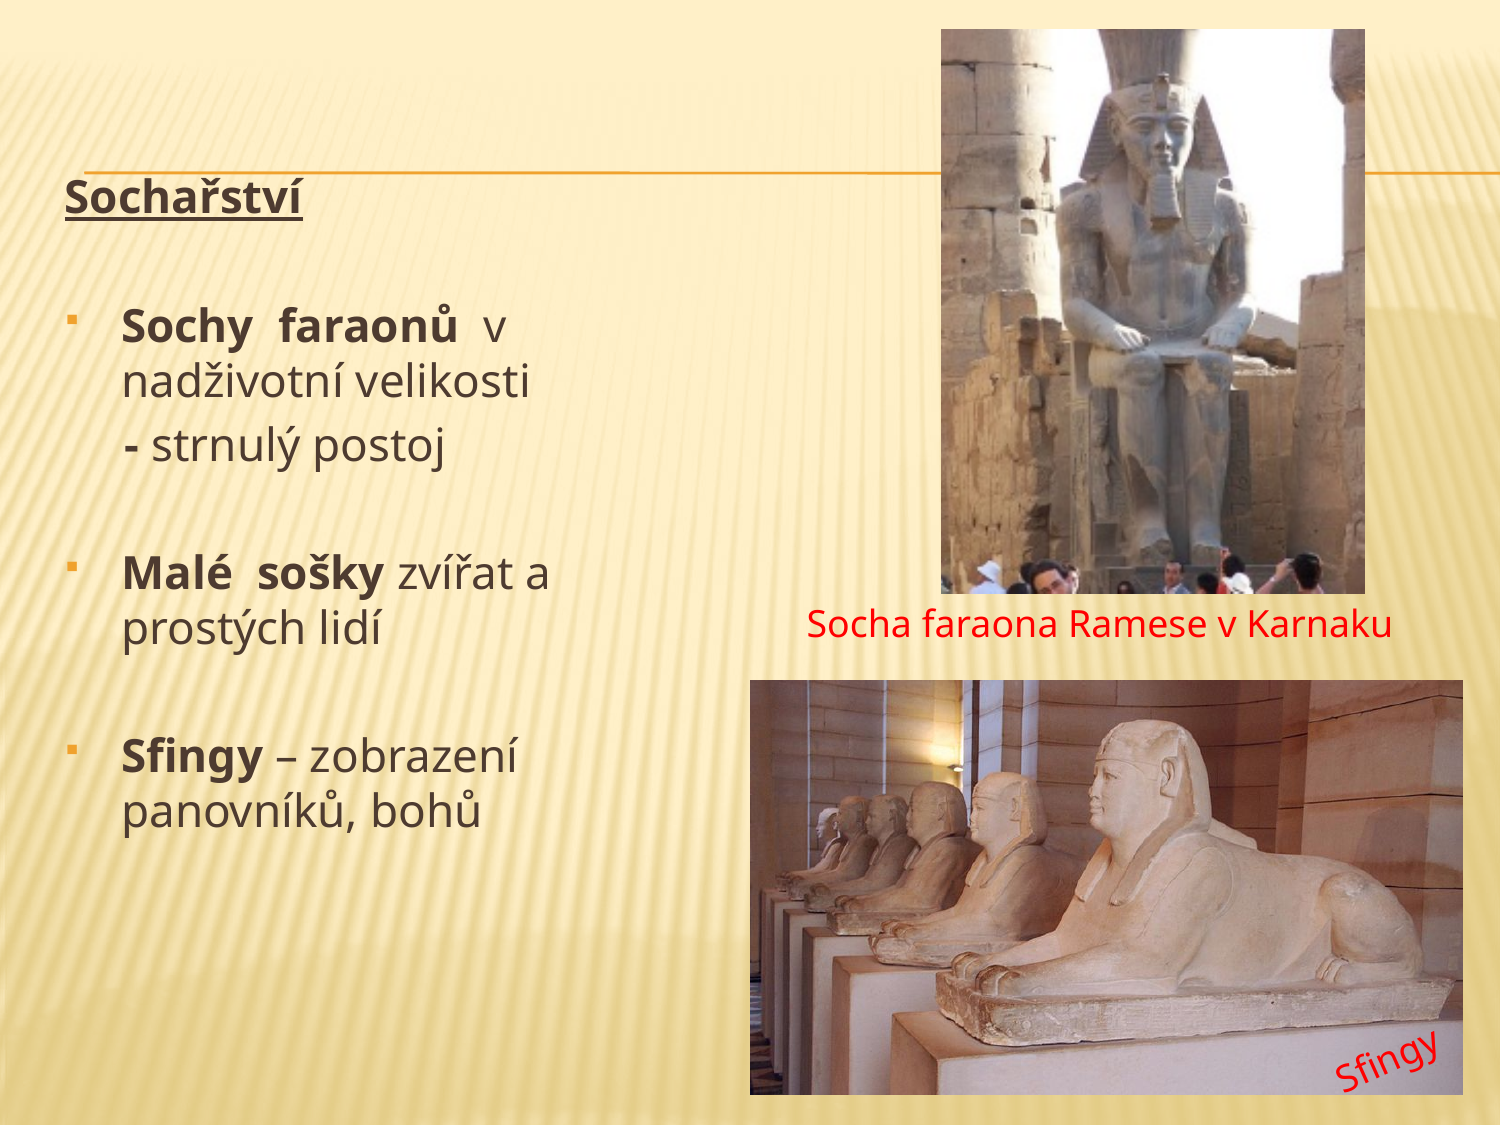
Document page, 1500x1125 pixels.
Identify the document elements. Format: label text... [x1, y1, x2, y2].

text_box Socha faraona Ramese v Karnaku [791, 592, 1409, 653]
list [749, 680, 1463, 1096]
picture [940, 29, 1365, 595]
list Sochařství Sochy faraonů v nadživotní velikosti - strnulý postoj Malé sošky zvířat a prostých lidí Sfingy – zobrazení panovníků, bohů [50, 160, 738, 1038]
